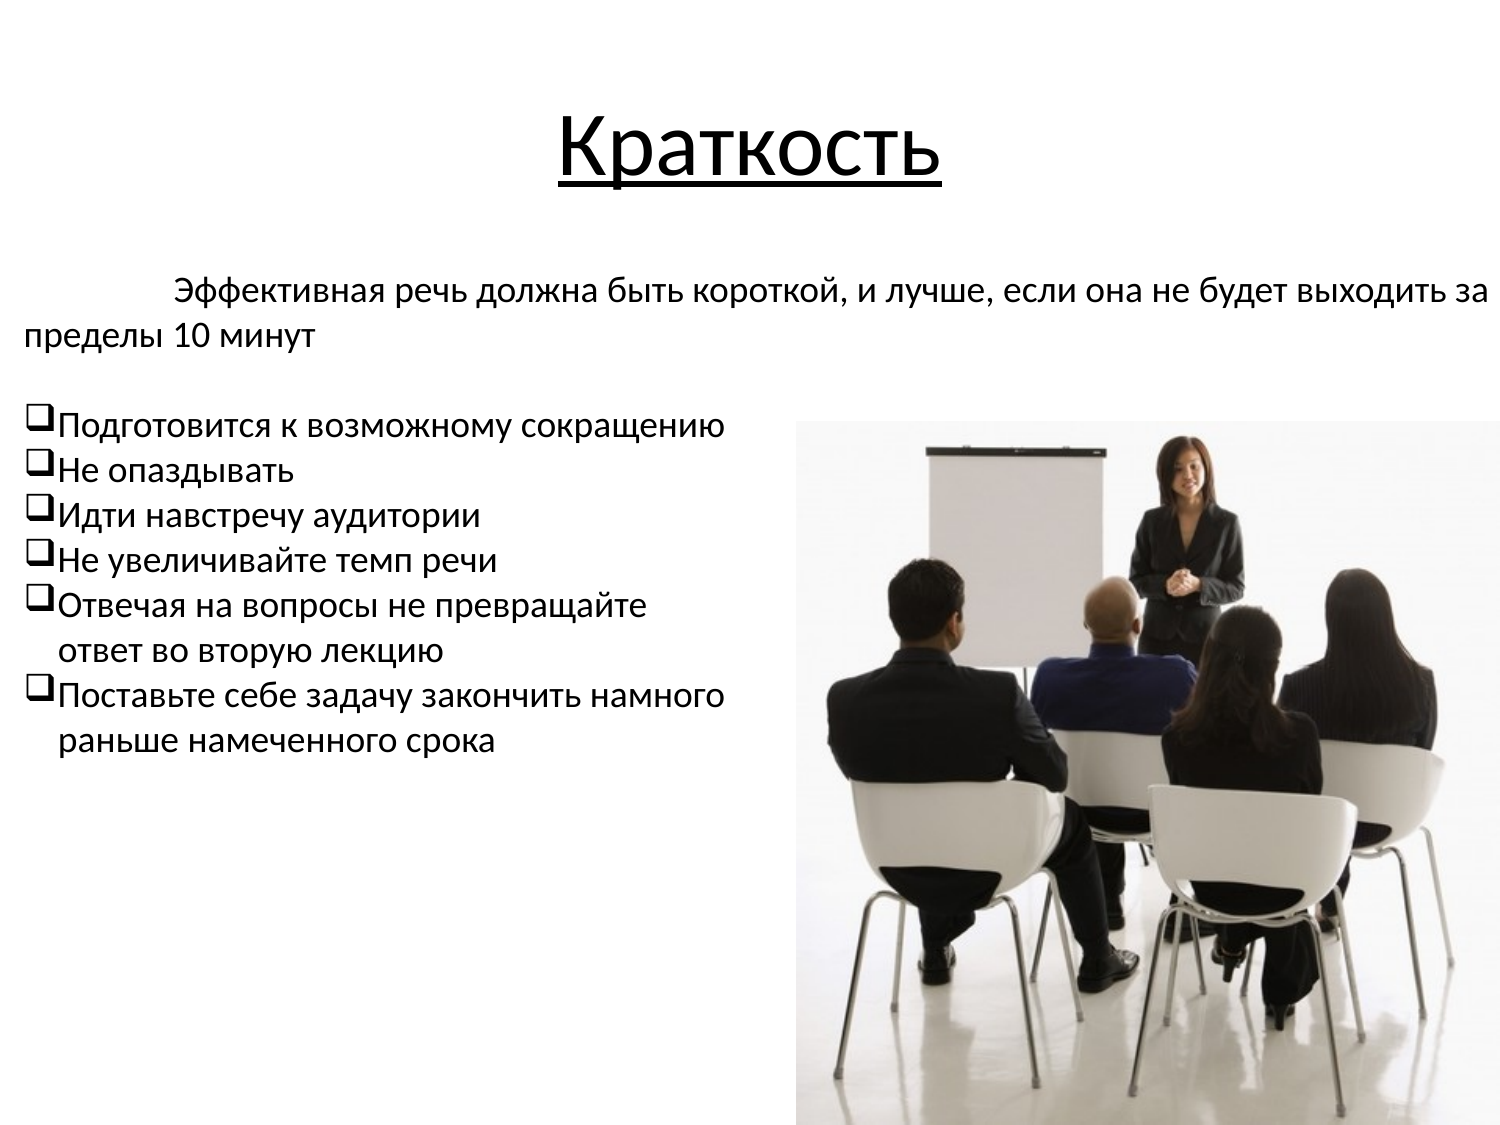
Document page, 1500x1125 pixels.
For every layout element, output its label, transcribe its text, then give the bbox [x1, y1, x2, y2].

picture [796, 421, 1500, 1125]
title Краткость [75, 45, 1425, 233]
text_box Эффективная речь должна быть короткой, и лучше, если она не будет выходить за пределы 10 минут Подготовится к возможному сокращению Не опаздывать Идти навстречу аудитории Не увеличивайте темп речи Отвечая на вопросы не превращайте ответ во вторую лекцию Поставьте себе задачу закончить намного раньше намеченного срока [9, 257, 1500, 768]
